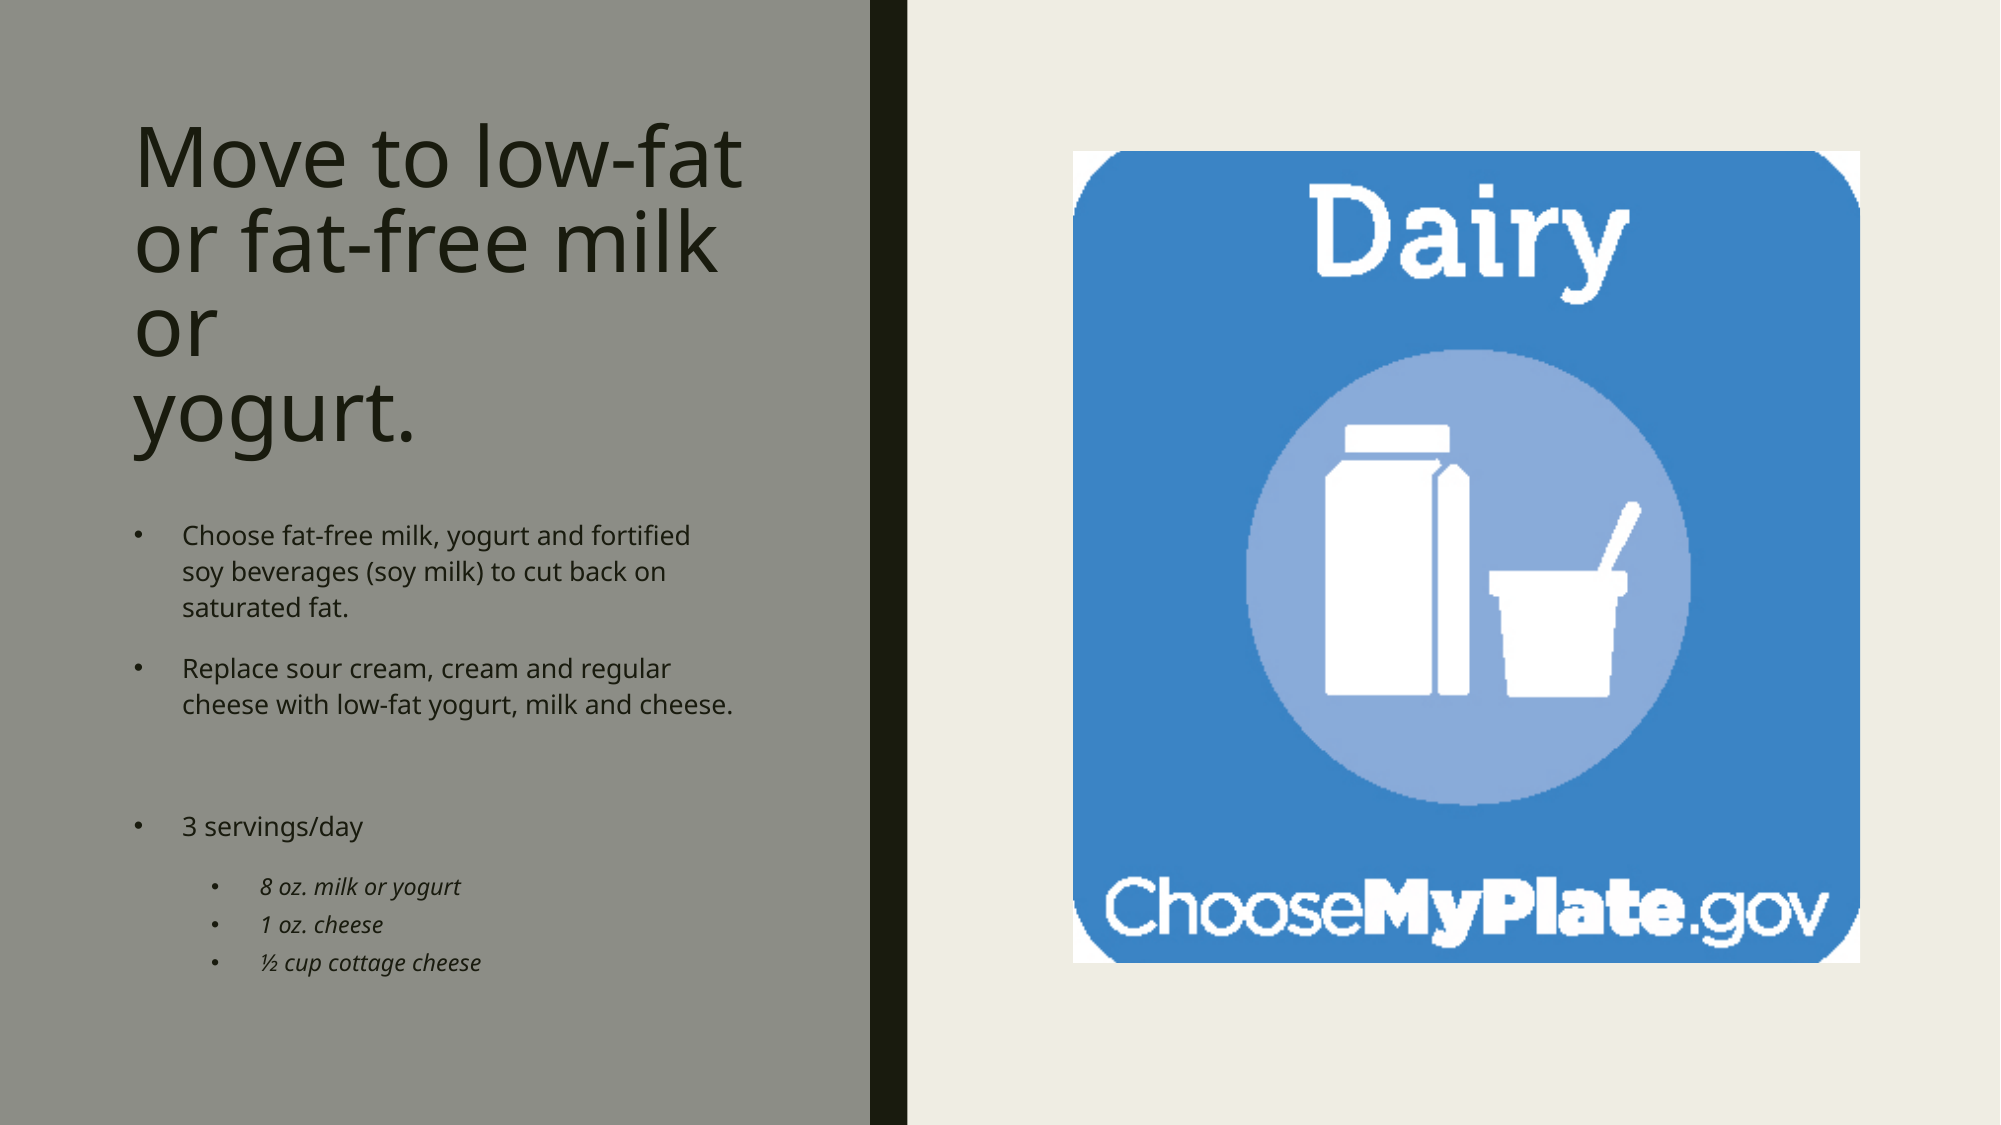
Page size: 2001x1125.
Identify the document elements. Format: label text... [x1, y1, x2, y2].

title Move to low-fat or fat-free milk or yogurt. [118, 112, 798, 467]
list Choose fat-free milk, yogurt and fortified soy beverages (soy milk) to cut back on saturated fat. Replace sour cream, cream and regular cheese with low-fat yogurt, milk and cheese. 3 servings/day 8 oz. milk or yogurt 1 oz. cheese ½ cup cottage cheese [118, 506, 752, 1001]
picture [1072, 151, 1861, 963]
